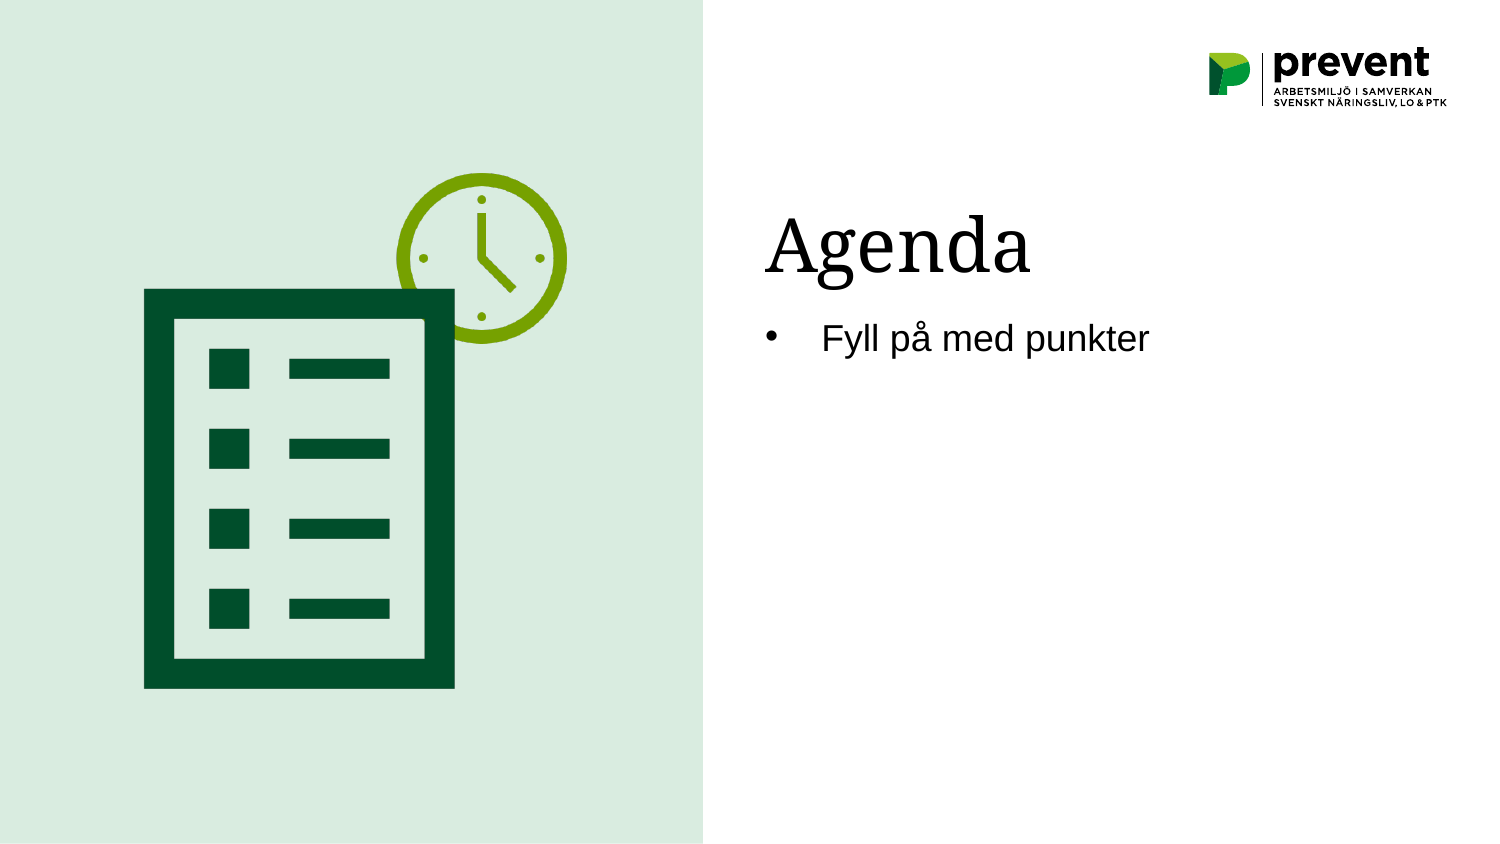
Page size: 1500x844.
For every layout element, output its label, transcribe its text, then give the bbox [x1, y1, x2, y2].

picture [59, 150, 590, 730]
text_box Agenda [749, 190, 1500, 404]
text_box Fyll på med punkter [750, 306, 1494, 748]
